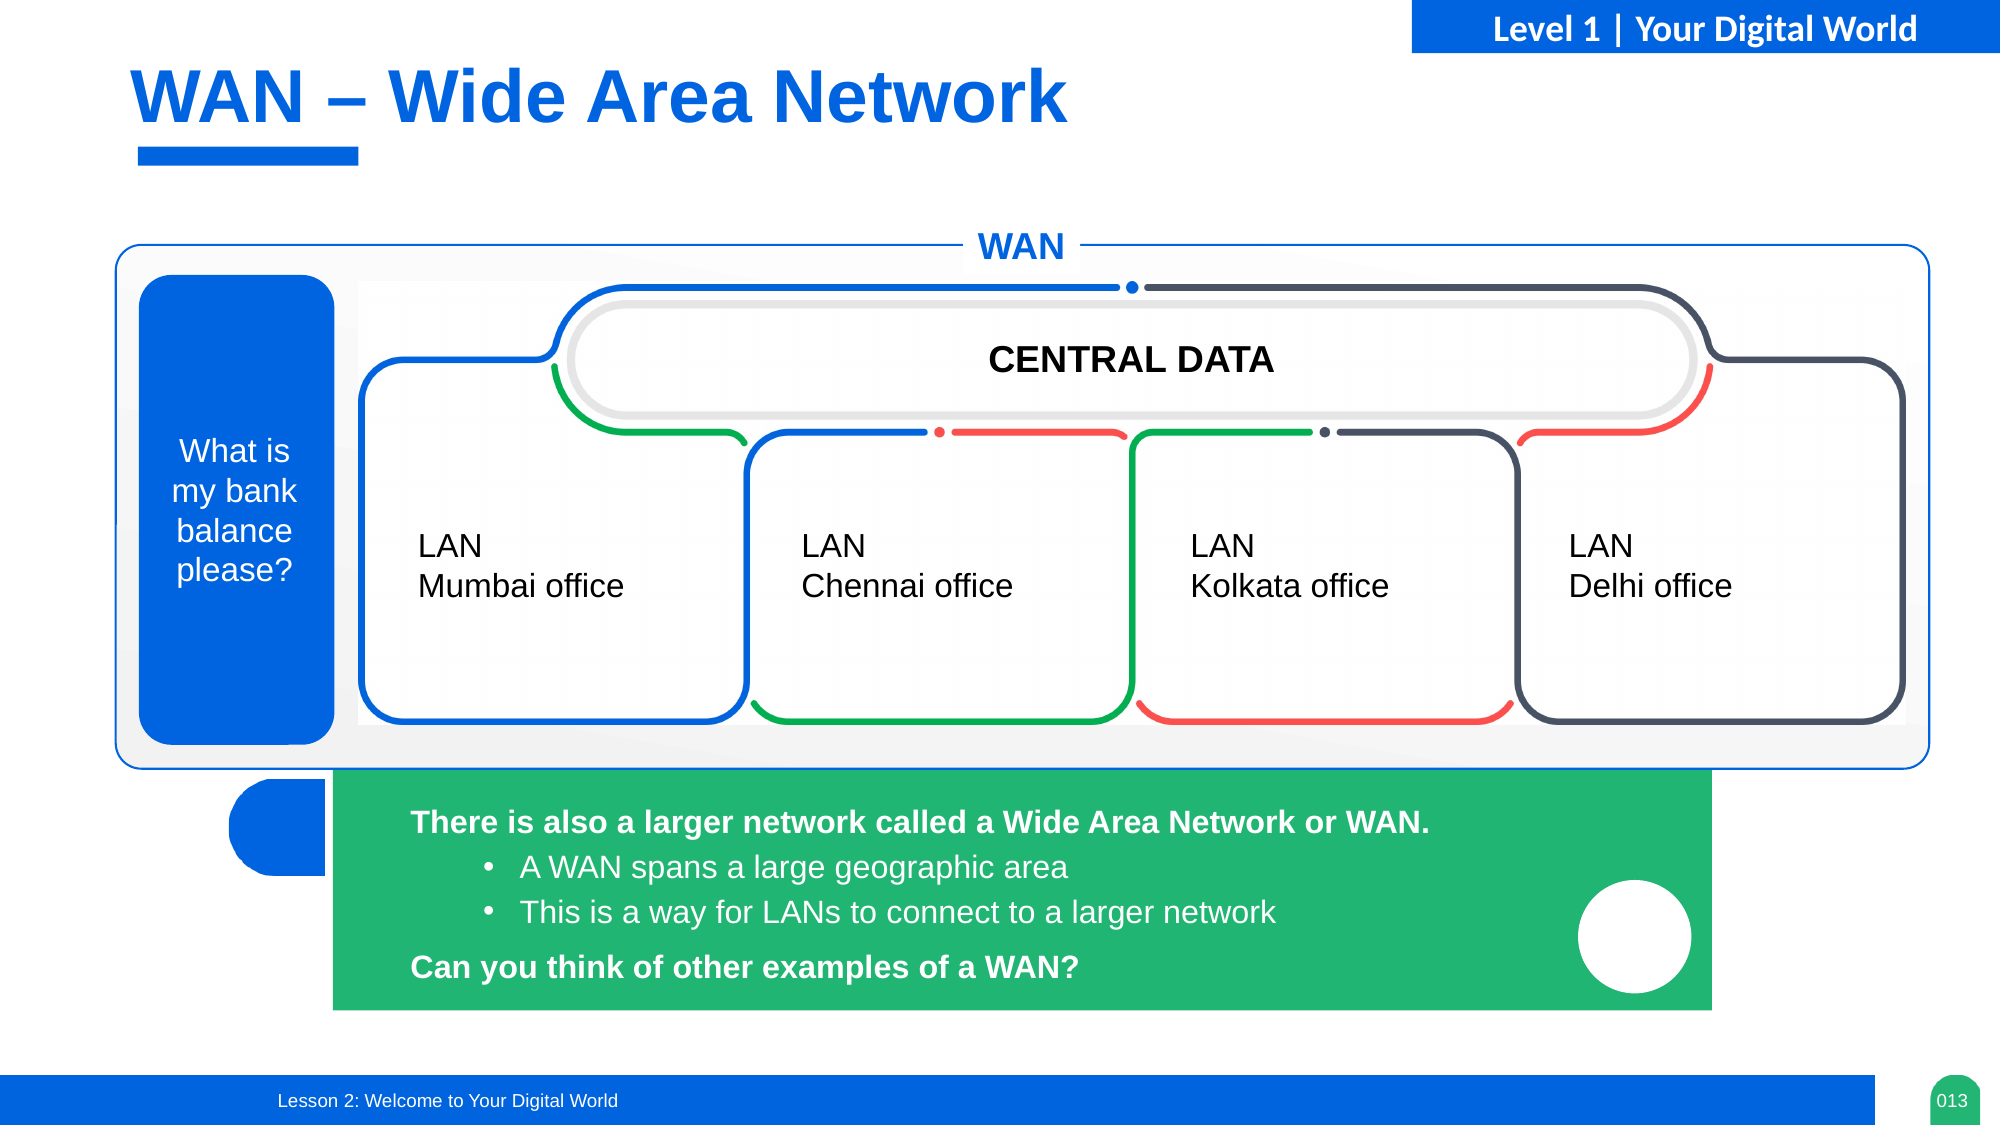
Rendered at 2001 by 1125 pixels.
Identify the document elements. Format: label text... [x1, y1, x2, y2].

text_box [332, 770, 1713, 1011]
footer Lesson 2: Welcome to Your Digital World [262, 1077, 938, 1123]
text_box There is also a larger network called a Wide Area Network or WAN. A WAN spans a large geographic area This is a way for LANs to connect to a larger network Can you think of other examples of a WAN? [395, 798, 1529, 994]
text_box Level 1 | Your Digital World [1411, 0, 2000, 54]
text_box What is my bank balance please? [155, 421, 314, 596]
slide_number 013 [1903, 1077, 1984, 1123]
text_box [114, 243, 1931, 770]
text_box [137, 273, 336, 746]
picture [358, 281, 1906, 725]
text_box [1577, 878, 1693, 995]
text_box [137, 146, 359, 167]
text_box WAN – Wide Area Network [115, 50, 1841, 166]
text_box WAN [963, 214, 1081, 274]
picture [228, 779, 326, 876]
